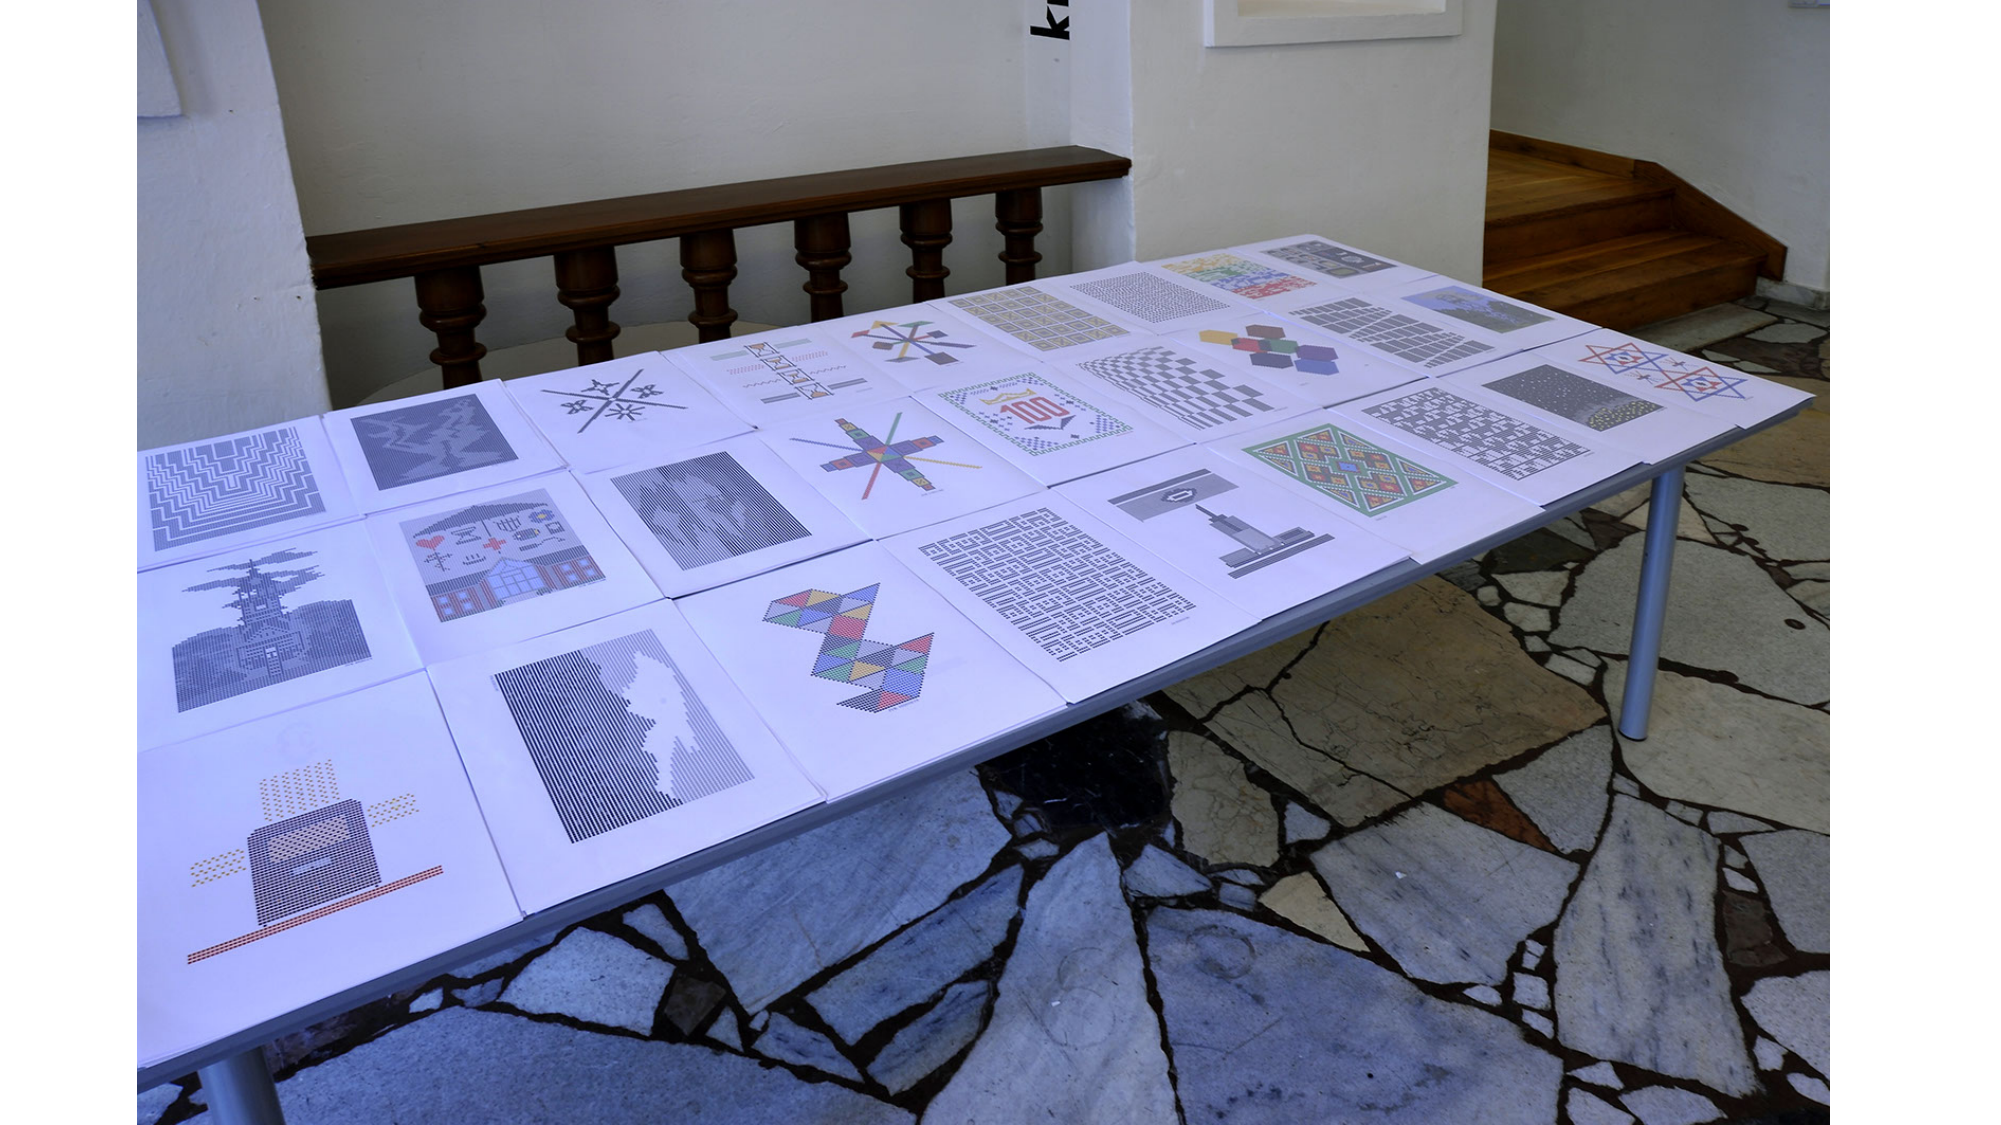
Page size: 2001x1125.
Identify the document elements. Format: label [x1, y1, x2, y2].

list [137, 0, 1830, 1125]
